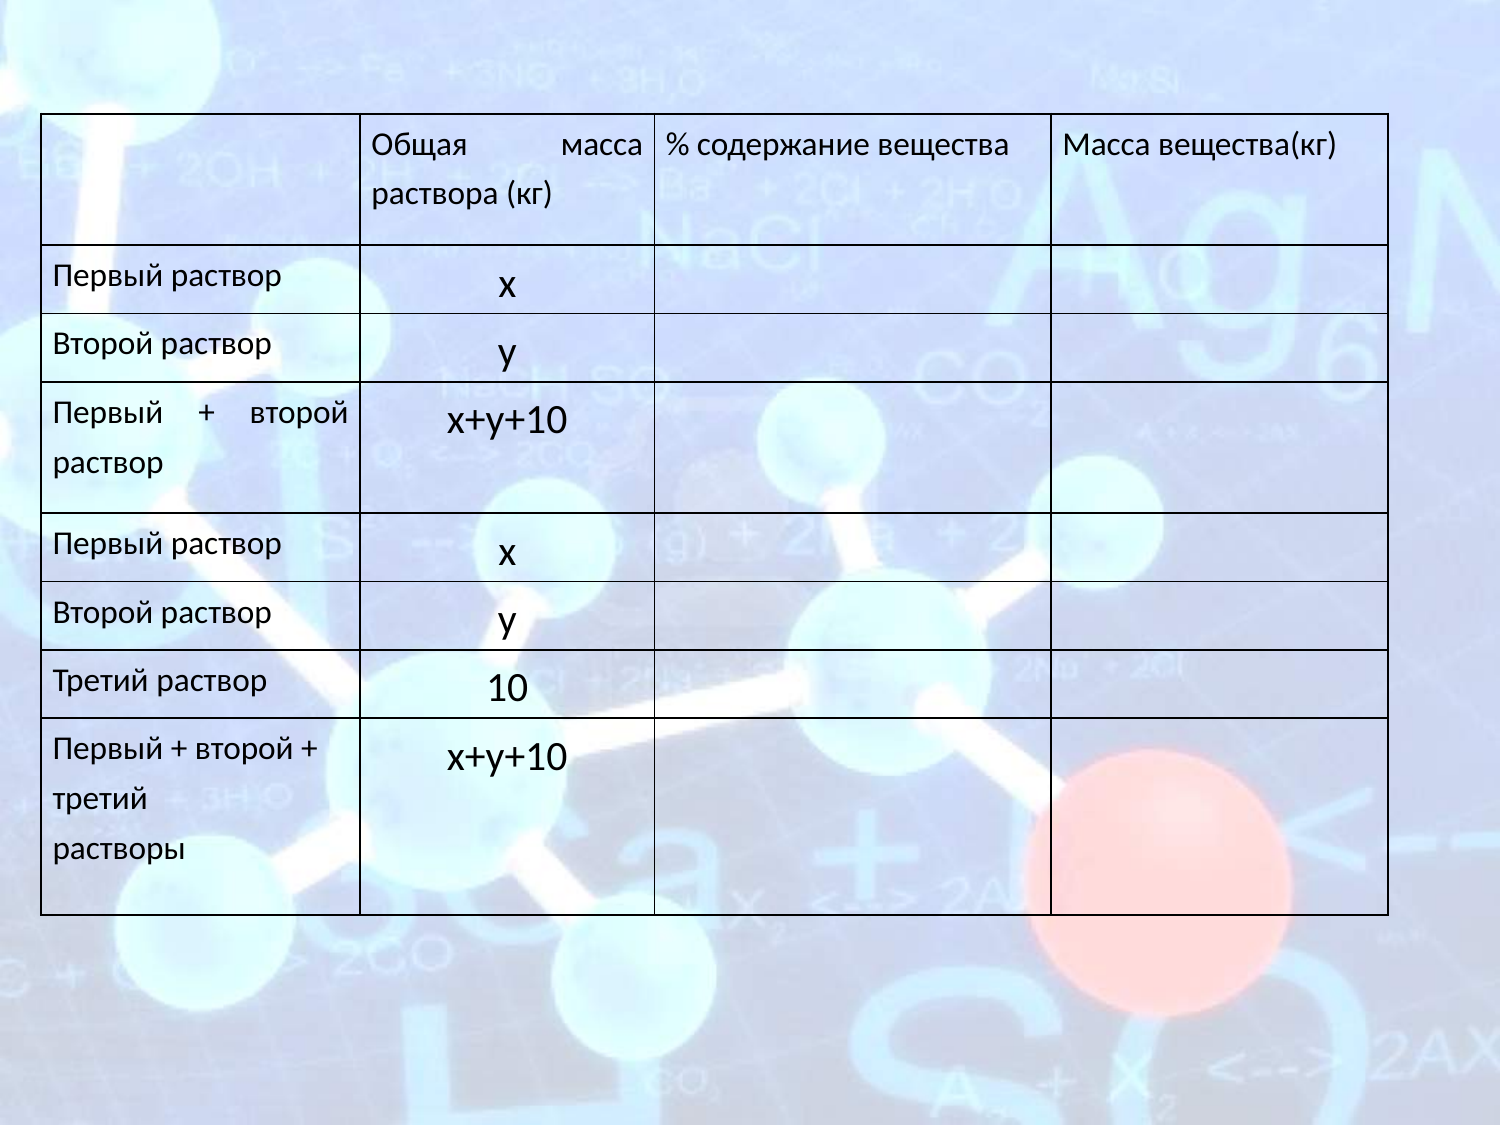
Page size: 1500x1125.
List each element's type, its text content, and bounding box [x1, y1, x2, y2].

table_cell Первый + второй + третий растворы [42, 719, 359, 914]
table_cell [1052, 719, 1387, 914]
picture [0, 0, 1500, 1125]
table_cell у [361, 582, 654, 649]
table_cell [655, 719, 1050, 914]
table_cell х+у+10 [361, 719, 654, 914]
table_cell [1052, 582, 1387, 649]
table_cell х [361, 246, 654, 313]
table_cell х [361, 514, 654, 581]
table_cell Второй раствор [42, 582, 359, 649]
table_cell [655, 314, 1050, 381]
table_header Масса вещества(кг) [1052, 115, 1387, 244]
table_cell у [361, 314, 654, 381]
table_header Общая масса раствора (кг) [361, 115, 654, 244]
table_cell [1052, 651, 1387, 717]
table_cell Второй раствор [42, 314, 359, 381]
table_cell Первый раствор [42, 246, 359, 313]
table_cell [655, 383, 1050, 512]
table_cell [655, 582, 1050, 649]
table_cell 10 [361, 651, 654, 717]
table_cell Третий раствор [42, 651, 359, 717]
table_cell Первый + второй раствор [42, 383, 359, 512]
table_cell [1052, 514, 1387, 581]
table_cell х+у+10 [361, 383, 654, 512]
table_cell [655, 651, 1050, 717]
table_cell [1052, 383, 1387, 512]
table_header [42, 115, 359, 244]
table_cell [655, 246, 1050, 313]
table_cell [1052, 314, 1387, 381]
table_cell [655, 514, 1050, 581]
table_cell [1052, 246, 1387, 313]
table_cell Первый раствор [42, 514, 359, 581]
table_header % содержание вещества [655, 115, 1050, 244]
